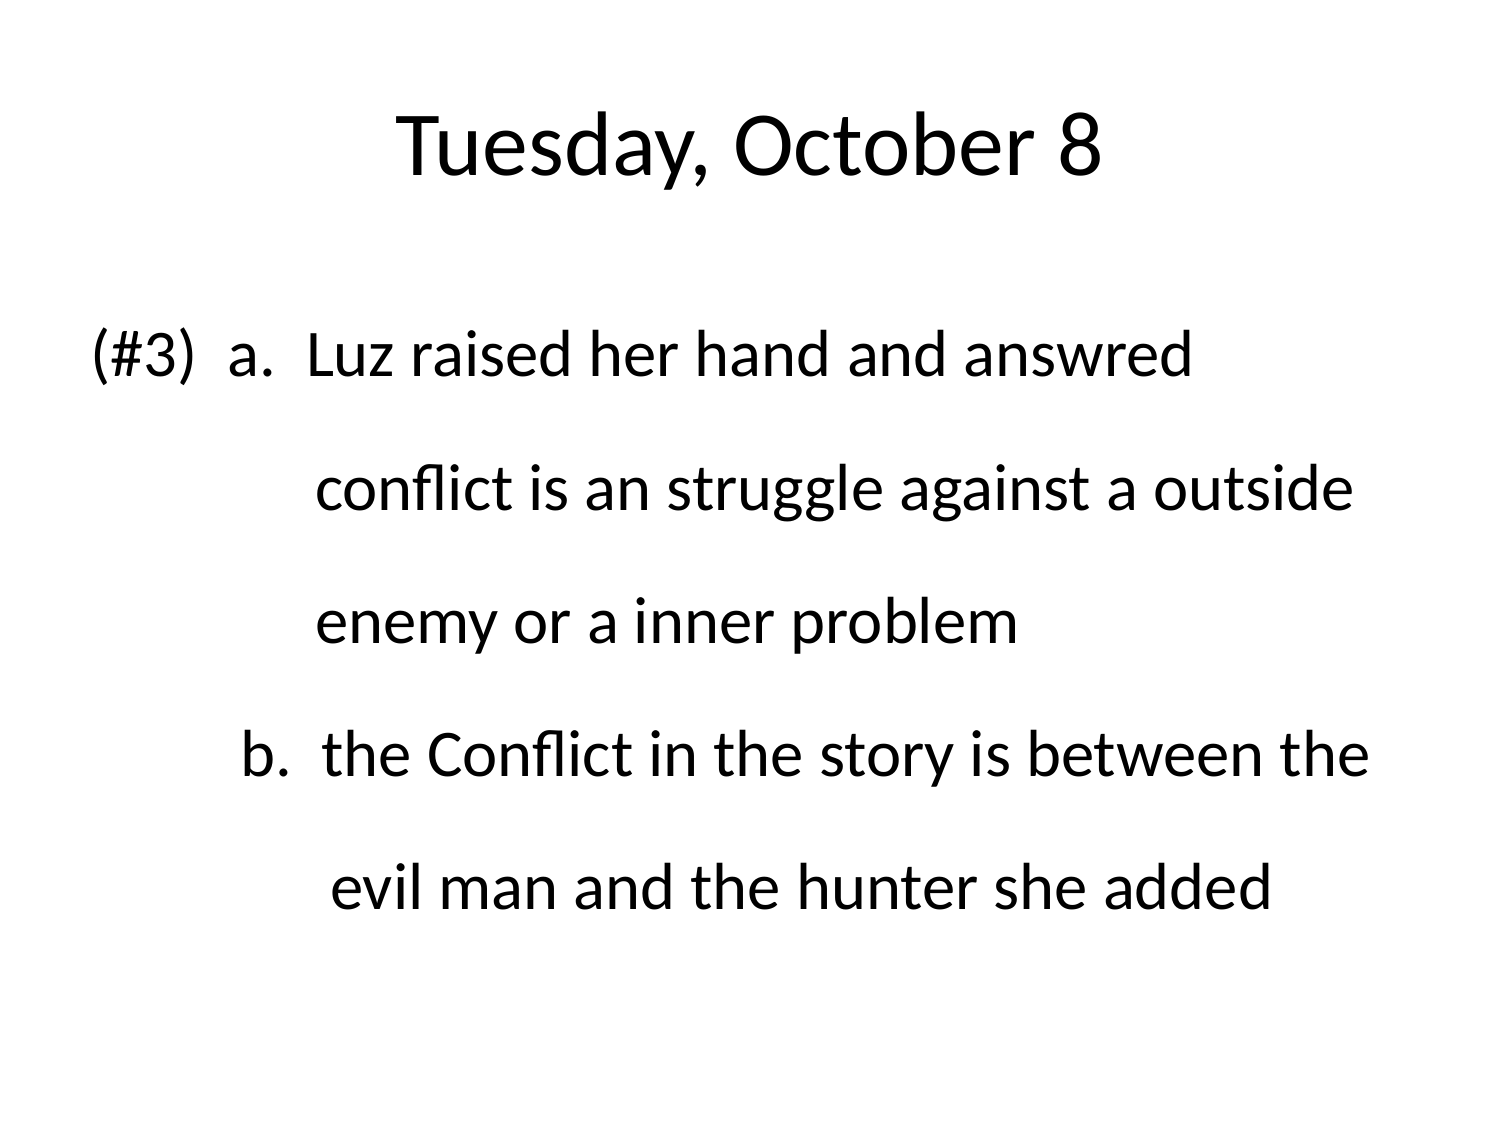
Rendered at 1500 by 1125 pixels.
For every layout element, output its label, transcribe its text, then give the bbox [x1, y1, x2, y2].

title Tuesday, October 8 [75, 45, 1425, 233]
list (#3) a. Luz raised her hand and answred conflict is an struggle against a outside enemy or a inner problem b. the Conflict in the story is between the evil man and the hunter she added [75, 262, 1425, 1005]
